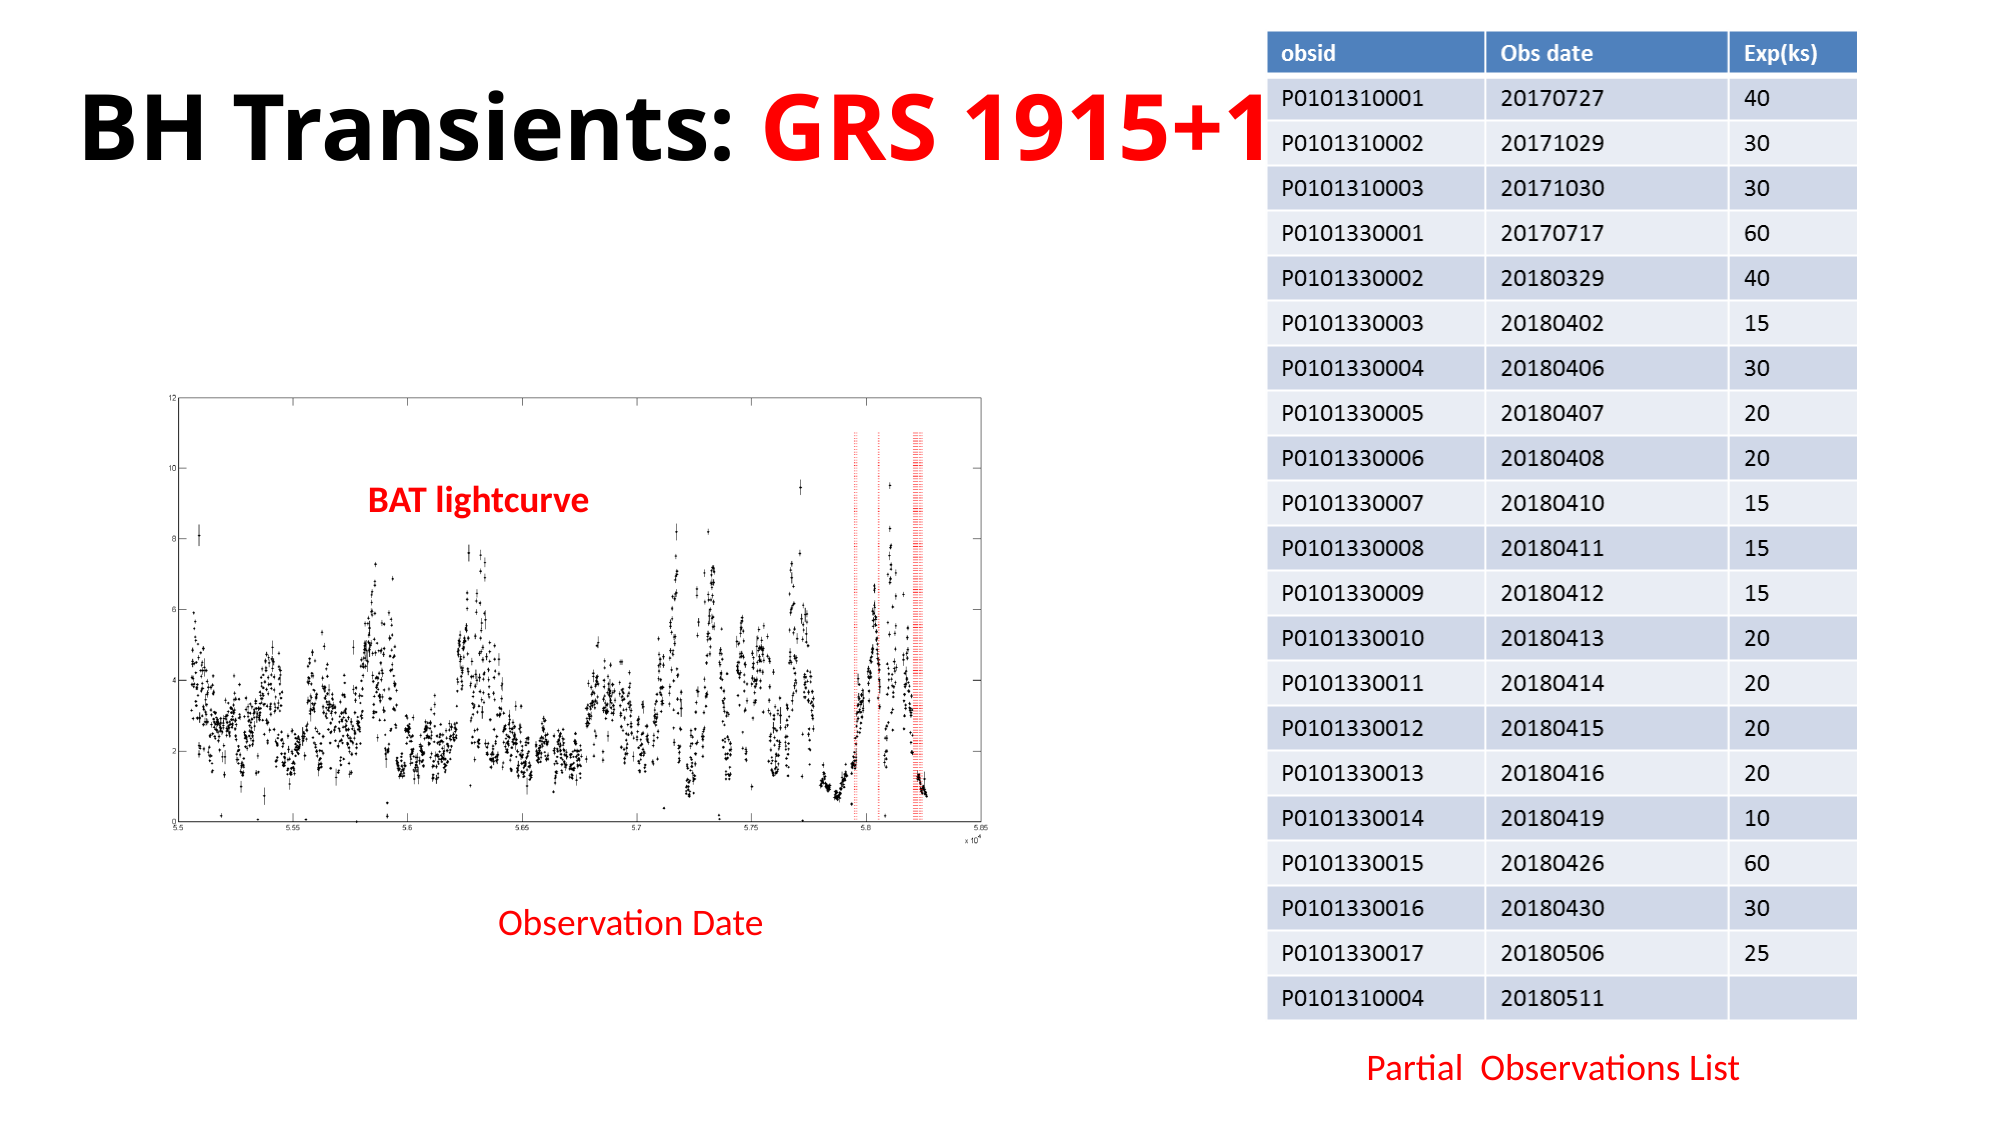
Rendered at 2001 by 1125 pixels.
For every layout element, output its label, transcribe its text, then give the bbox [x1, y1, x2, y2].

text_box Partial Observations List [1351, 1035, 1756, 1096]
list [1265, 29, 1863, 1028]
text_box Observation Date [483, 890, 779, 951]
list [149, 385, 1000, 846]
title BH Transients: GRS 1915+105 [62, 22, 1788, 240]
